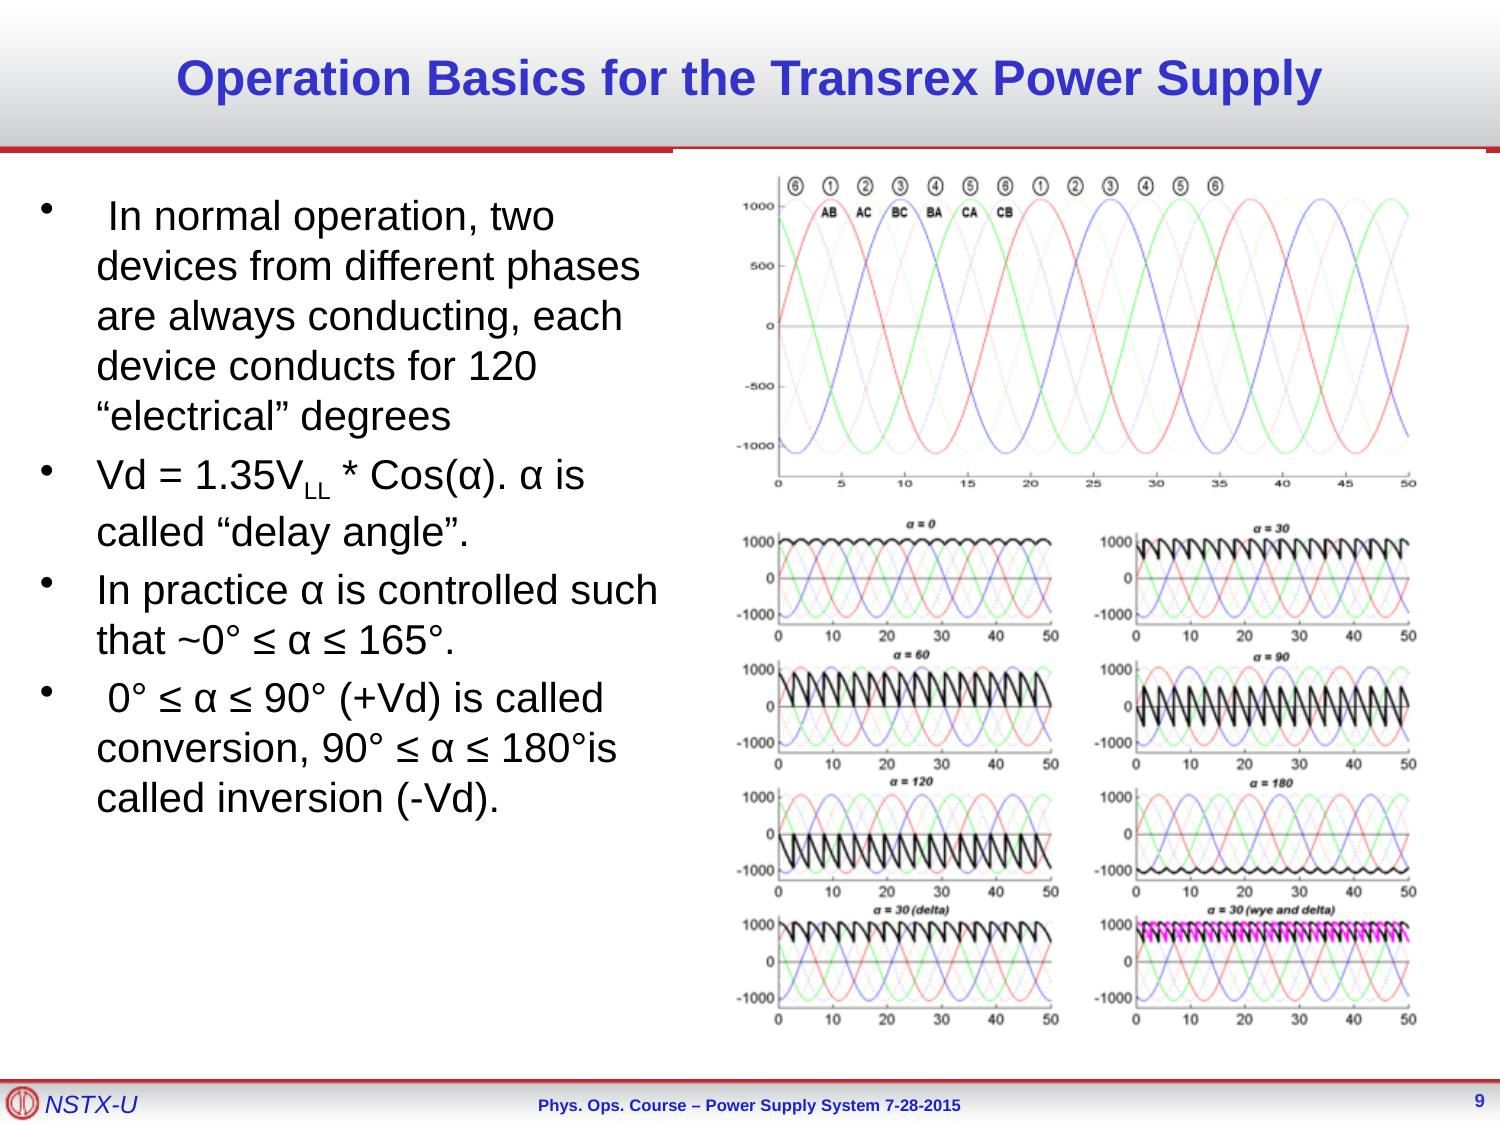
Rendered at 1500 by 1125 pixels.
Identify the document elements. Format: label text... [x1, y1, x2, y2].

picture [0, 1079, 1500, 1125]
text_box In normal operation, two devices from different phases are always conducting, each device conducts for 120 “electrical” degrees Vd = 1.35VLL * Cos(α). α is called “delay angle”. In practice α is controlled such that ~0° ≤ α ≤ 165°. 0° ≤ α ≤ 90° (+Vd) is called conversion, 90° ≤ α ≤ 180°is called inversion (-Vd). [24, 181, 668, 994]
title Operation Basics for the Transrex Power Supply [0, 0, 1500, 150]
picture [673, 489, 1486, 1073]
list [673, 149, 1486, 488]
